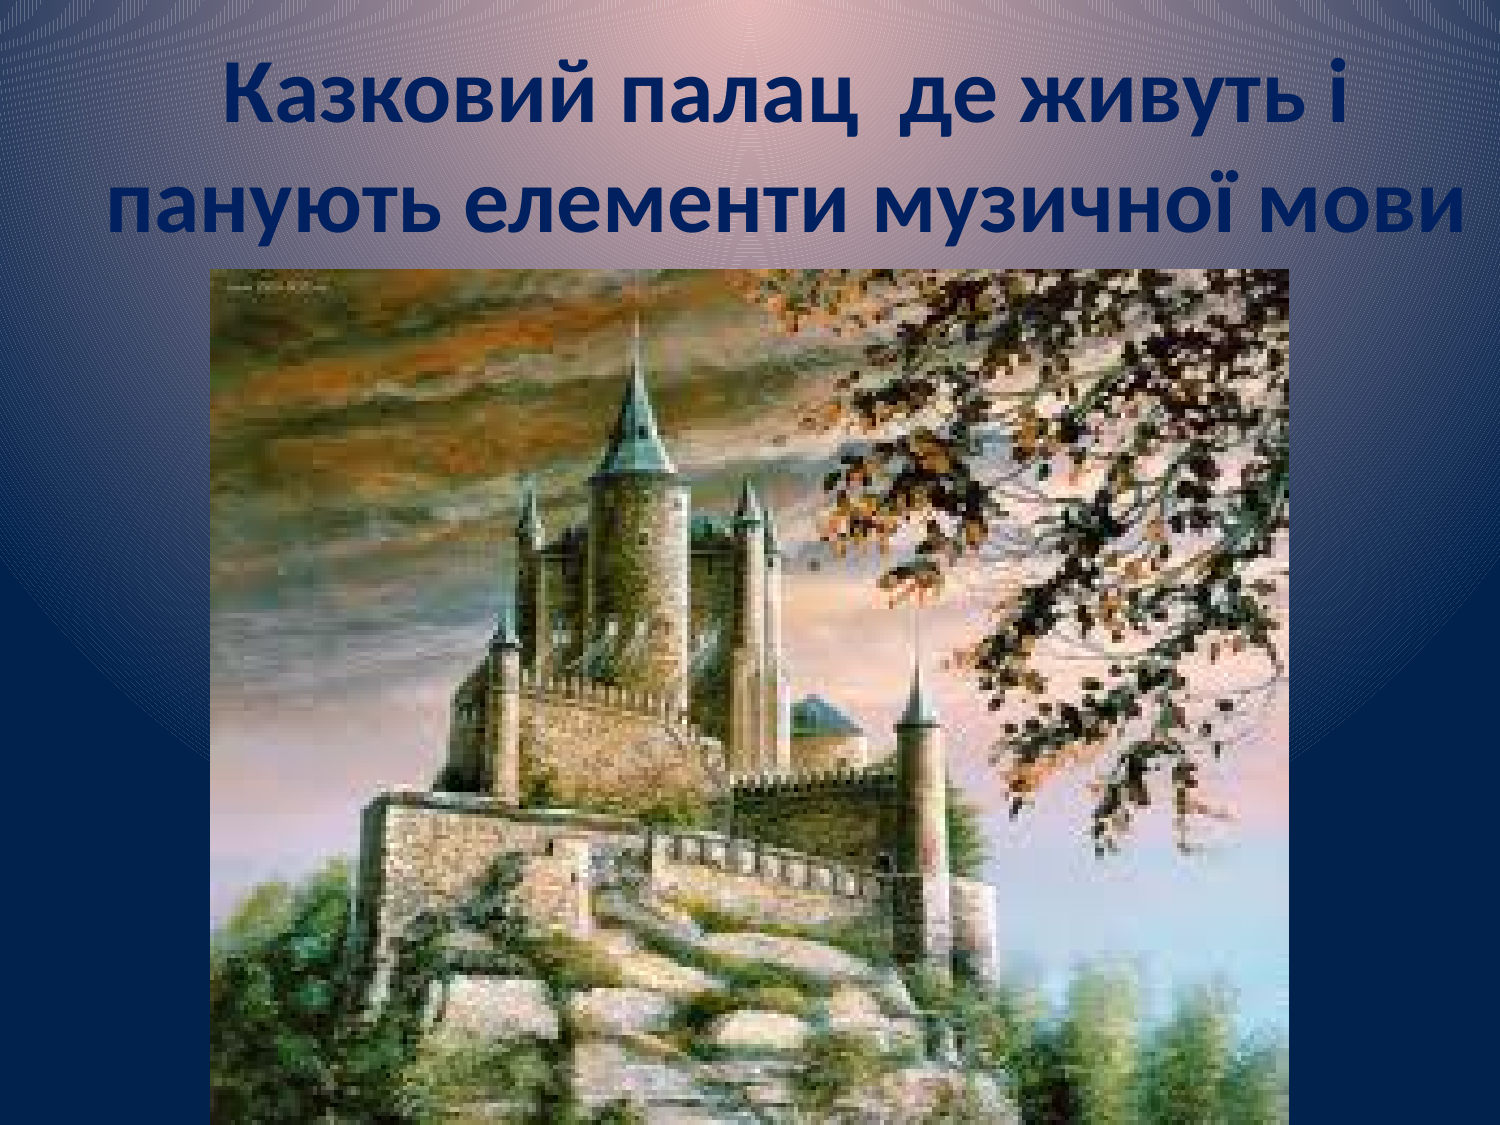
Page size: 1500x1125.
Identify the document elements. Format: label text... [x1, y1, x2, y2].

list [210, 269, 1290, 1125]
title Казковий палац де живуть і панують елементи музичної мови [75, 0, 1500, 282]
